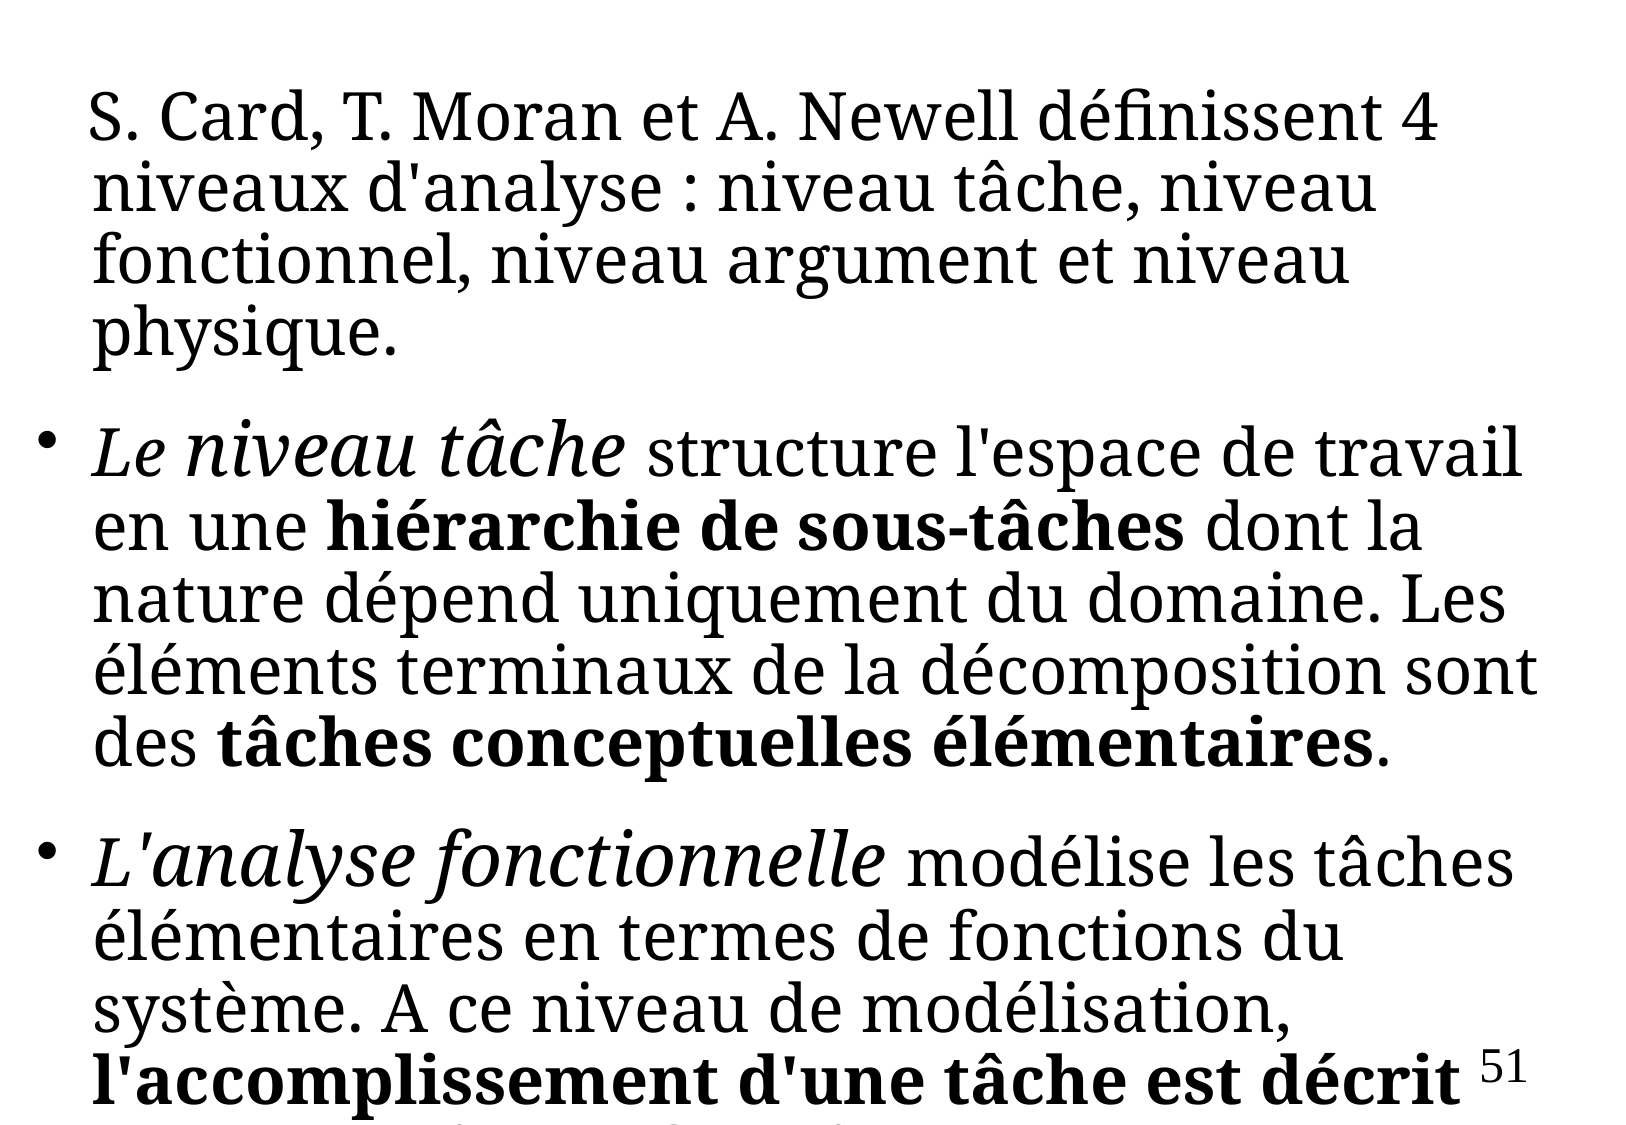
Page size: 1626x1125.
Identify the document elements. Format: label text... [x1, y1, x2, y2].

slide_number 51 [1206, 1025, 1545, 1100]
list S. Card, T. Moran et A. Newell définissent 4 niveaux d'analyse : niveau tâche, niveau fonctionnel, niveau argument et niveau physique. Le niveau tâche structure l'espace de travail en une hiérarchie de sous-tâches dont la nature dépend uniquement du domaine. Les éléments terminaux de la décomposition sont des tâches conceptuelles élémentaires. L'analyse fonctionnelle modélise les tâches élémentaires en termes de fonctions du système. A ce niveau de modélisation, l'accomplissement d'une tâche est décrit par une suite de fonctions. [21, 75, 1584, 1075]
